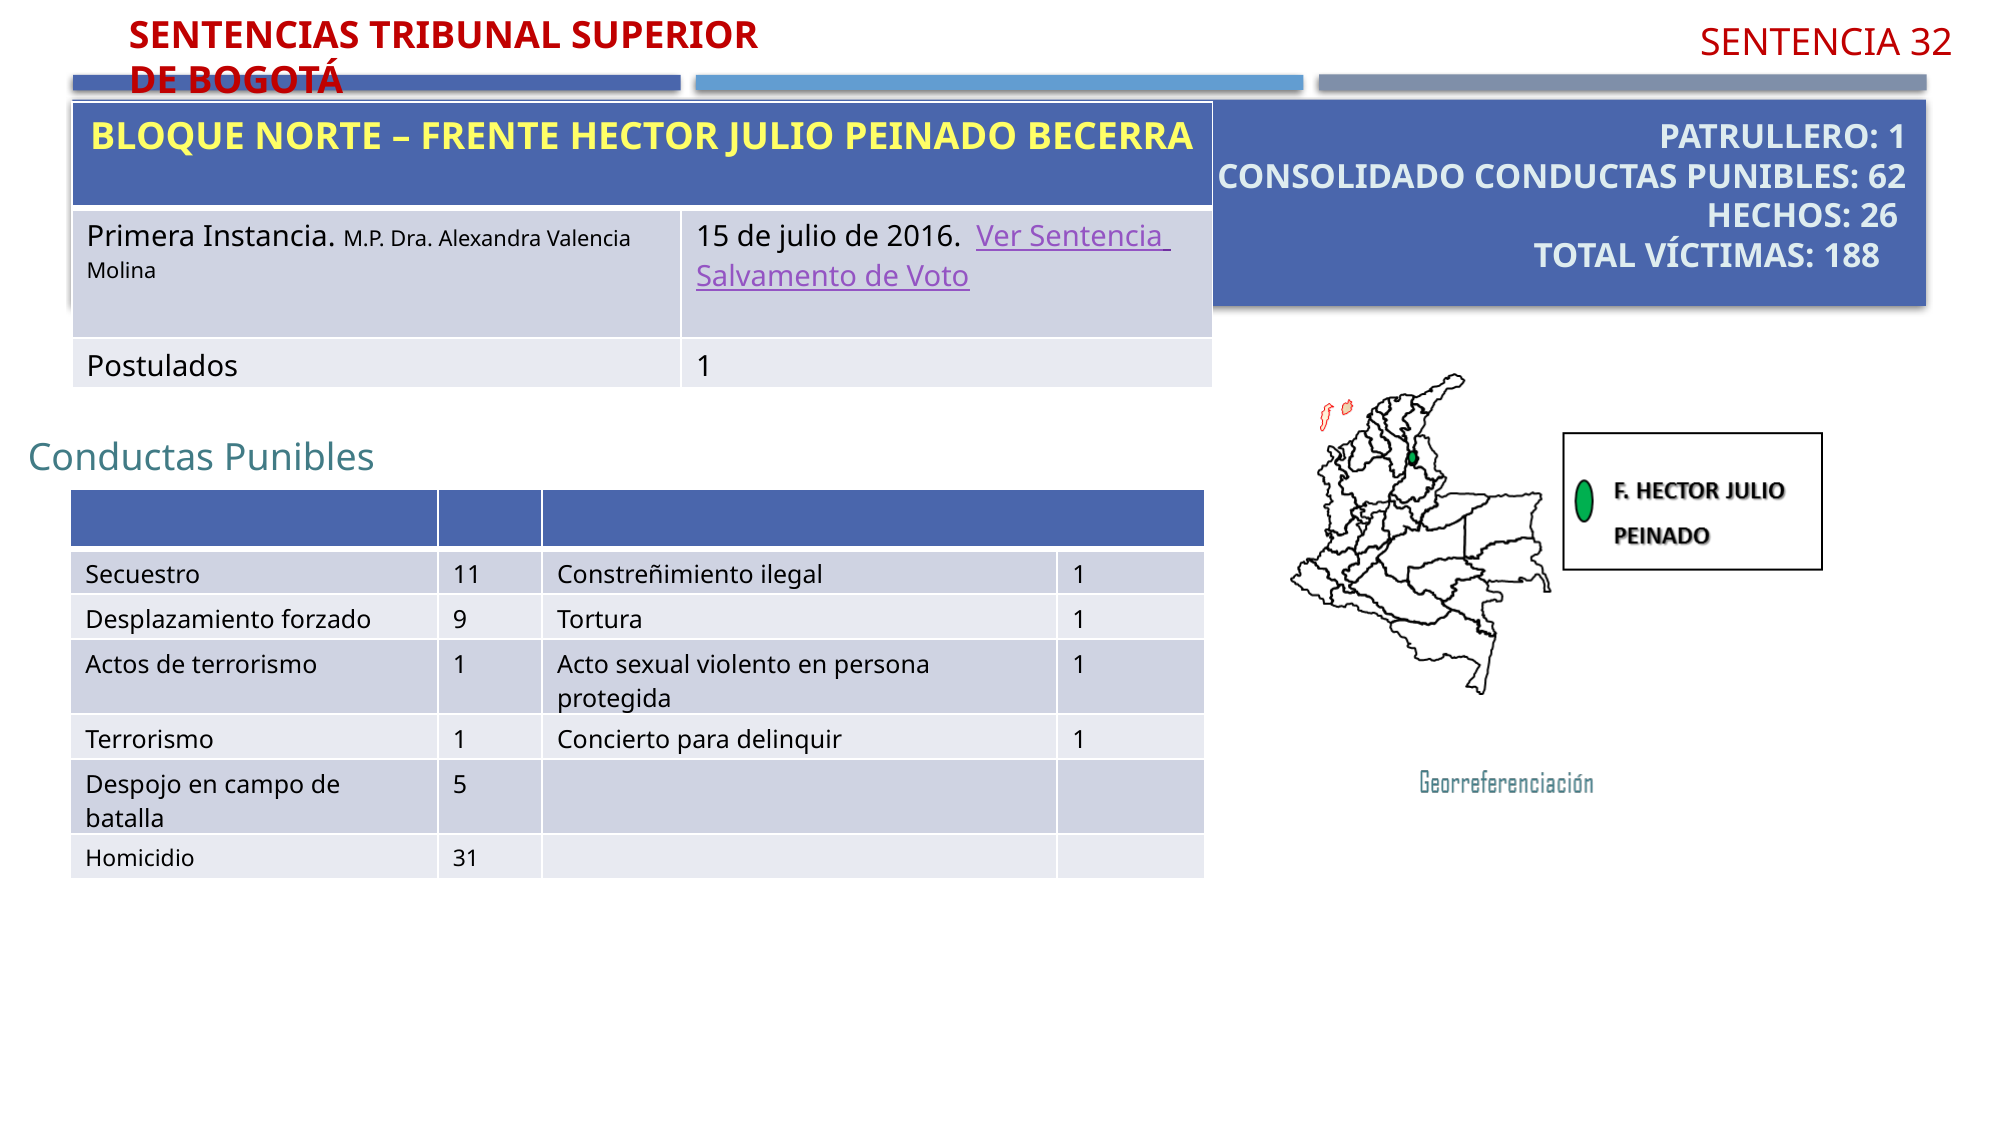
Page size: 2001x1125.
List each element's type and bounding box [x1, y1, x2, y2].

table_cell [71, 835, 437, 878]
table_cell [1058, 760, 1204, 833]
table_cell [73, 339, 680, 387]
picture [1290, 372, 1824, 695]
table_cell [543, 552, 1056, 593]
table_cell [439, 835, 541, 878]
table_cell [1058, 715, 1204, 758]
text_box [114, 3, 811, 101]
table_cell [543, 760, 1056, 833]
table_cell [543, 835, 1056, 878]
table_cell [439, 640, 541, 713]
table_cell [1058, 835, 1204, 878]
text_box [13, 425, 390, 486]
table_cell [1058, 640, 1204, 713]
text_box [1152, 10, 1968, 323]
table_header [73, 103, 1212, 205]
picture [1401, 753, 1713, 817]
table_cell [543, 595, 1056, 638]
table_cell [71, 595, 437, 638]
table_cell [439, 760, 541, 833]
table_cell [439, 595, 541, 638]
table_cell [682, 339, 1212, 387]
table_cell [73, 211, 680, 337]
table_cell [439, 552, 541, 593]
table_cell [71, 640, 437, 713]
table_header [439, 490, 541, 546]
table_cell [543, 715, 1056, 758]
table_cell [1058, 552, 1204, 593]
table_cell [71, 715, 437, 758]
table_header [543, 490, 1204, 546]
table_cell [682, 211, 1212, 337]
table_header [71, 490, 437, 546]
table_cell [1058, 595, 1204, 638]
table_cell [71, 760, 437, 833]
table_cell [71, 552, 437, 593]
table_cell [543, 640, 1056, 713]
table_cell [439, 715, 541, 758]
